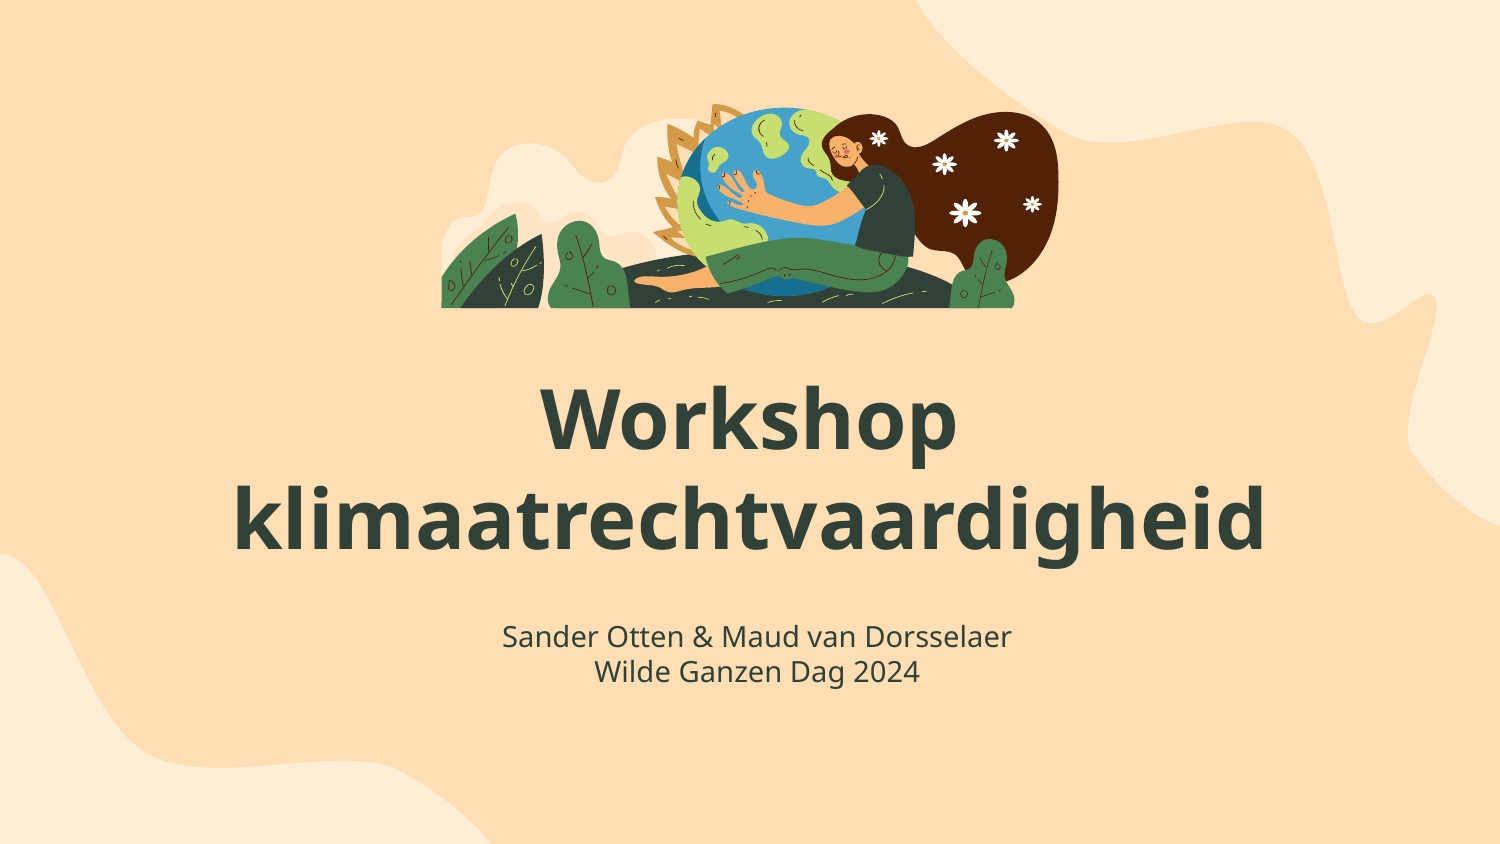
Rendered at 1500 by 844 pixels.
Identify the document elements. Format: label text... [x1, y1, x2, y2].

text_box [441, 103, 1059, 309]
title Workshop klimaatrechtvaardigheid [106, 315, 1394, 581]
subtitle Sander Otten & Maud van Dorsselaer Wilde Ganzen Dag 2024 [244, 602, 1271, 664]
